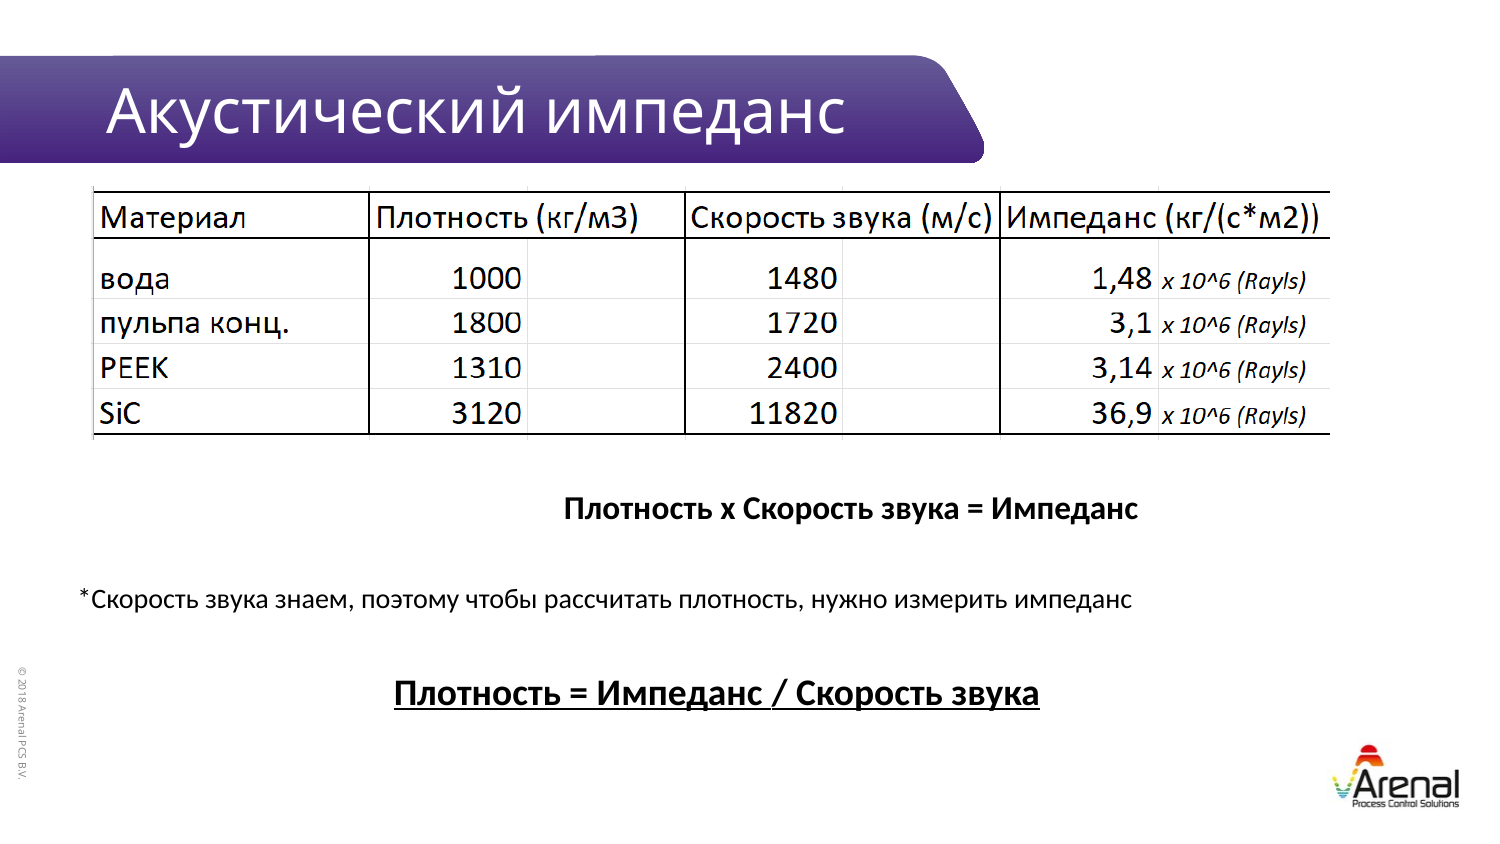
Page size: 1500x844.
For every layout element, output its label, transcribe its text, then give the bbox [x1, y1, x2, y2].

title Акустический импеданс [91, 44, 1465, 183]
text_box [0, 54, 91, 164]
picture [1326, 738, 1465, 814]
text_box *Скорость звука знаем, поэтому чтобы рассчитать плотность, нужно измерить импеданс [62, 572, 1149, 622]
picture [91, 186, 1330, 440]
text_box Плотность х Скорость звука = Импеданс [549, 478, 1458, 534]
text_box Плотность = Импеданс / Скорость звука [379, 660, 1056, 721]
